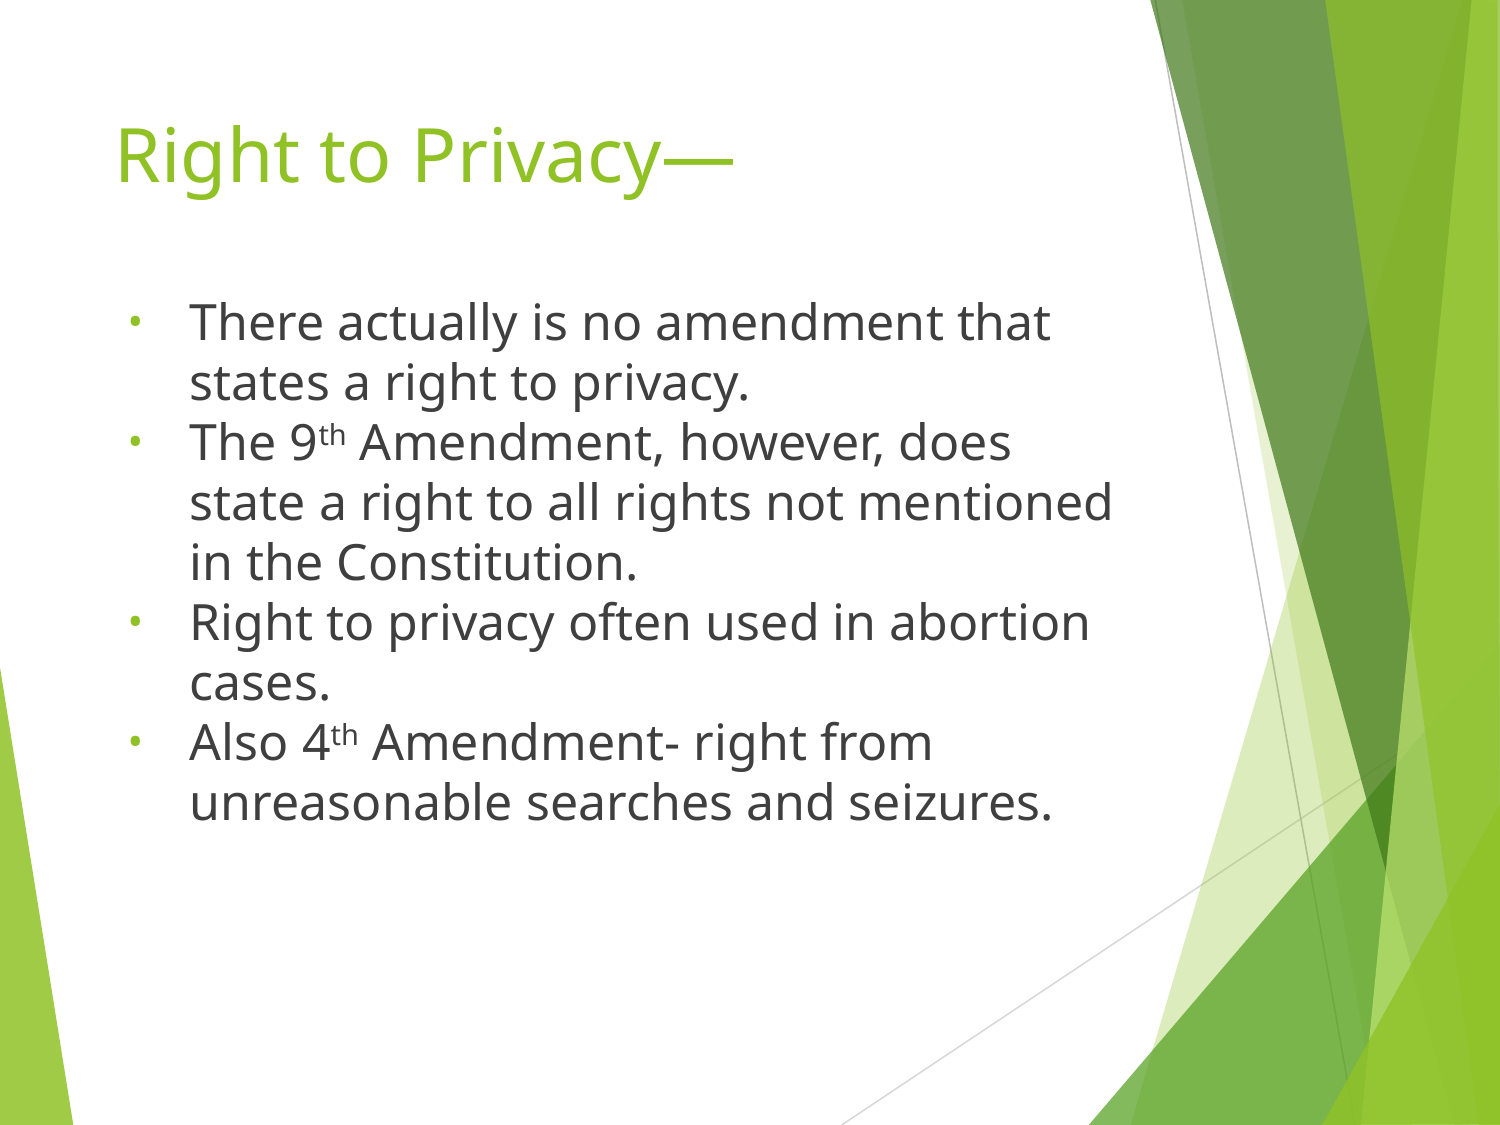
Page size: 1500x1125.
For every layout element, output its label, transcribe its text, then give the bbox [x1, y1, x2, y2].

list There actually is no amendment that states a right to privacy. The 9th Amendment, however, does state a right to all rights not mentioned in the Constitution. Right to privacy often used in abortion cases. Also 4th Amendment- right from unreasonable searches and seizures. [99, 317, 1142, 920]
title Right to Privacy— [99, 99, 1142, 317]
